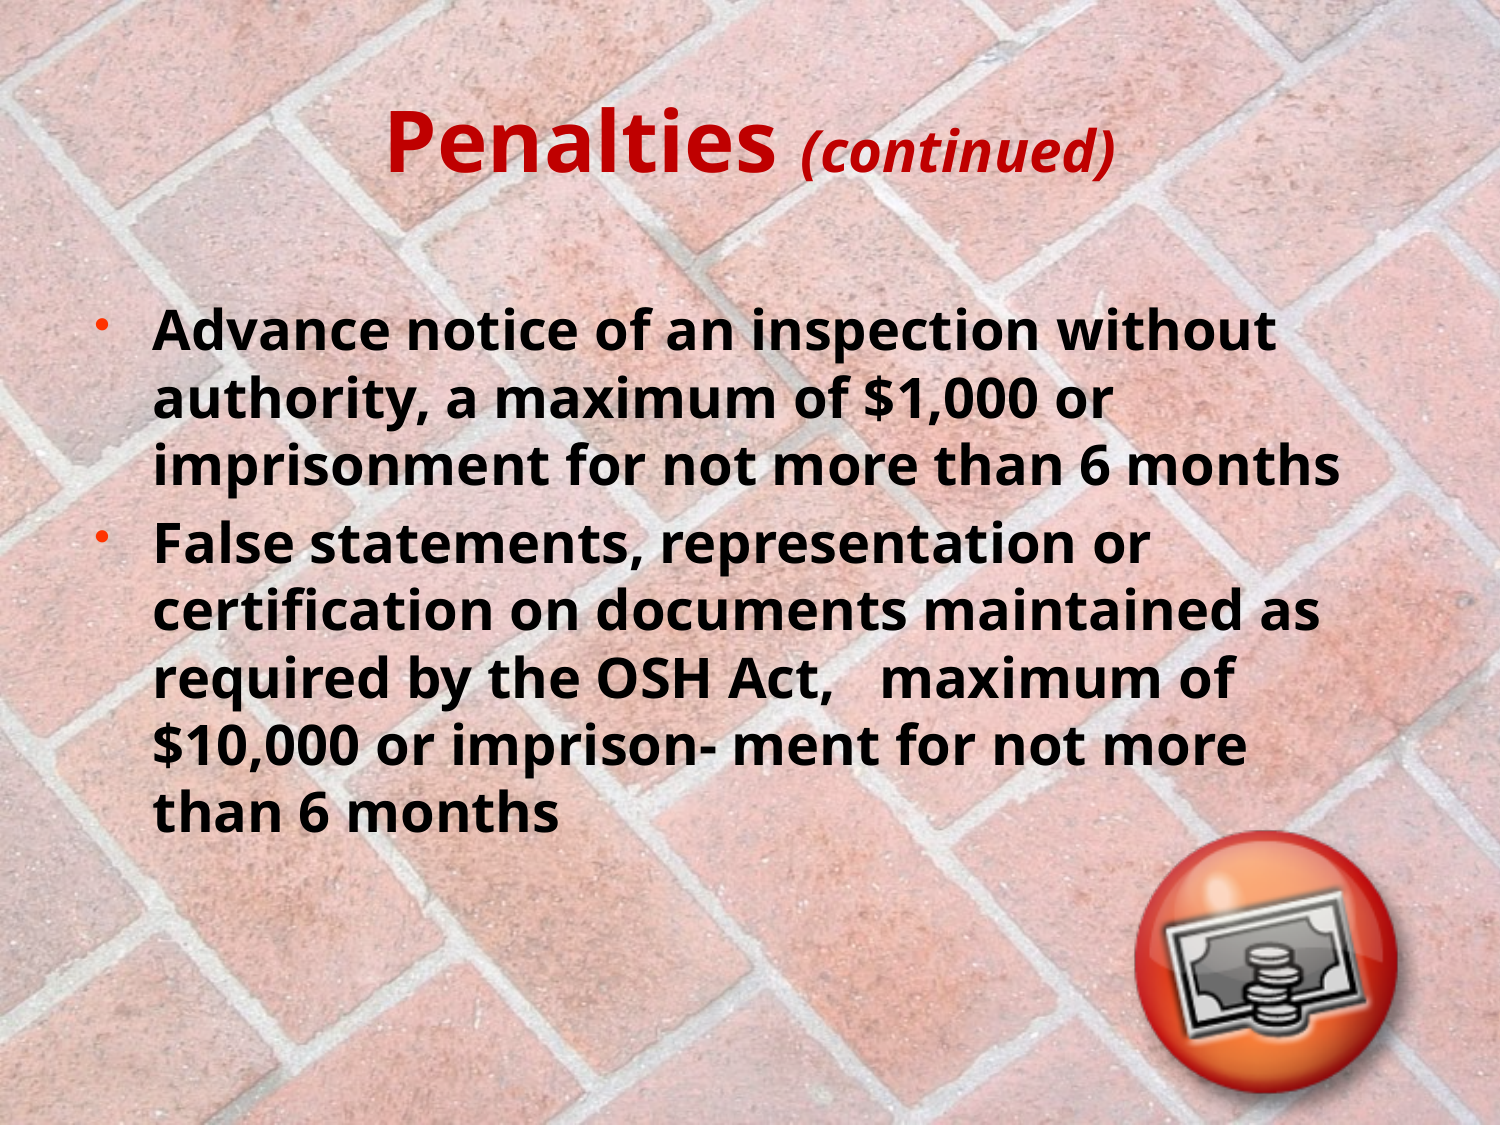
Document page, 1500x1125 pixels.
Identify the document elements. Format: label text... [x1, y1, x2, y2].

list Advance notice of an inspection without authority, a maximum of $1,000 or imprisonment for not more than 6 months False statements, representation or certification on documents maintained as required by the OSH Act, maximum of $10,000 or imprison- ment for not more than 6 months [62, 287, 1375, 925]
picture [1124, 824, 1426, 1125]
title Penalties (continued) [75, 45, 1425, 233]
